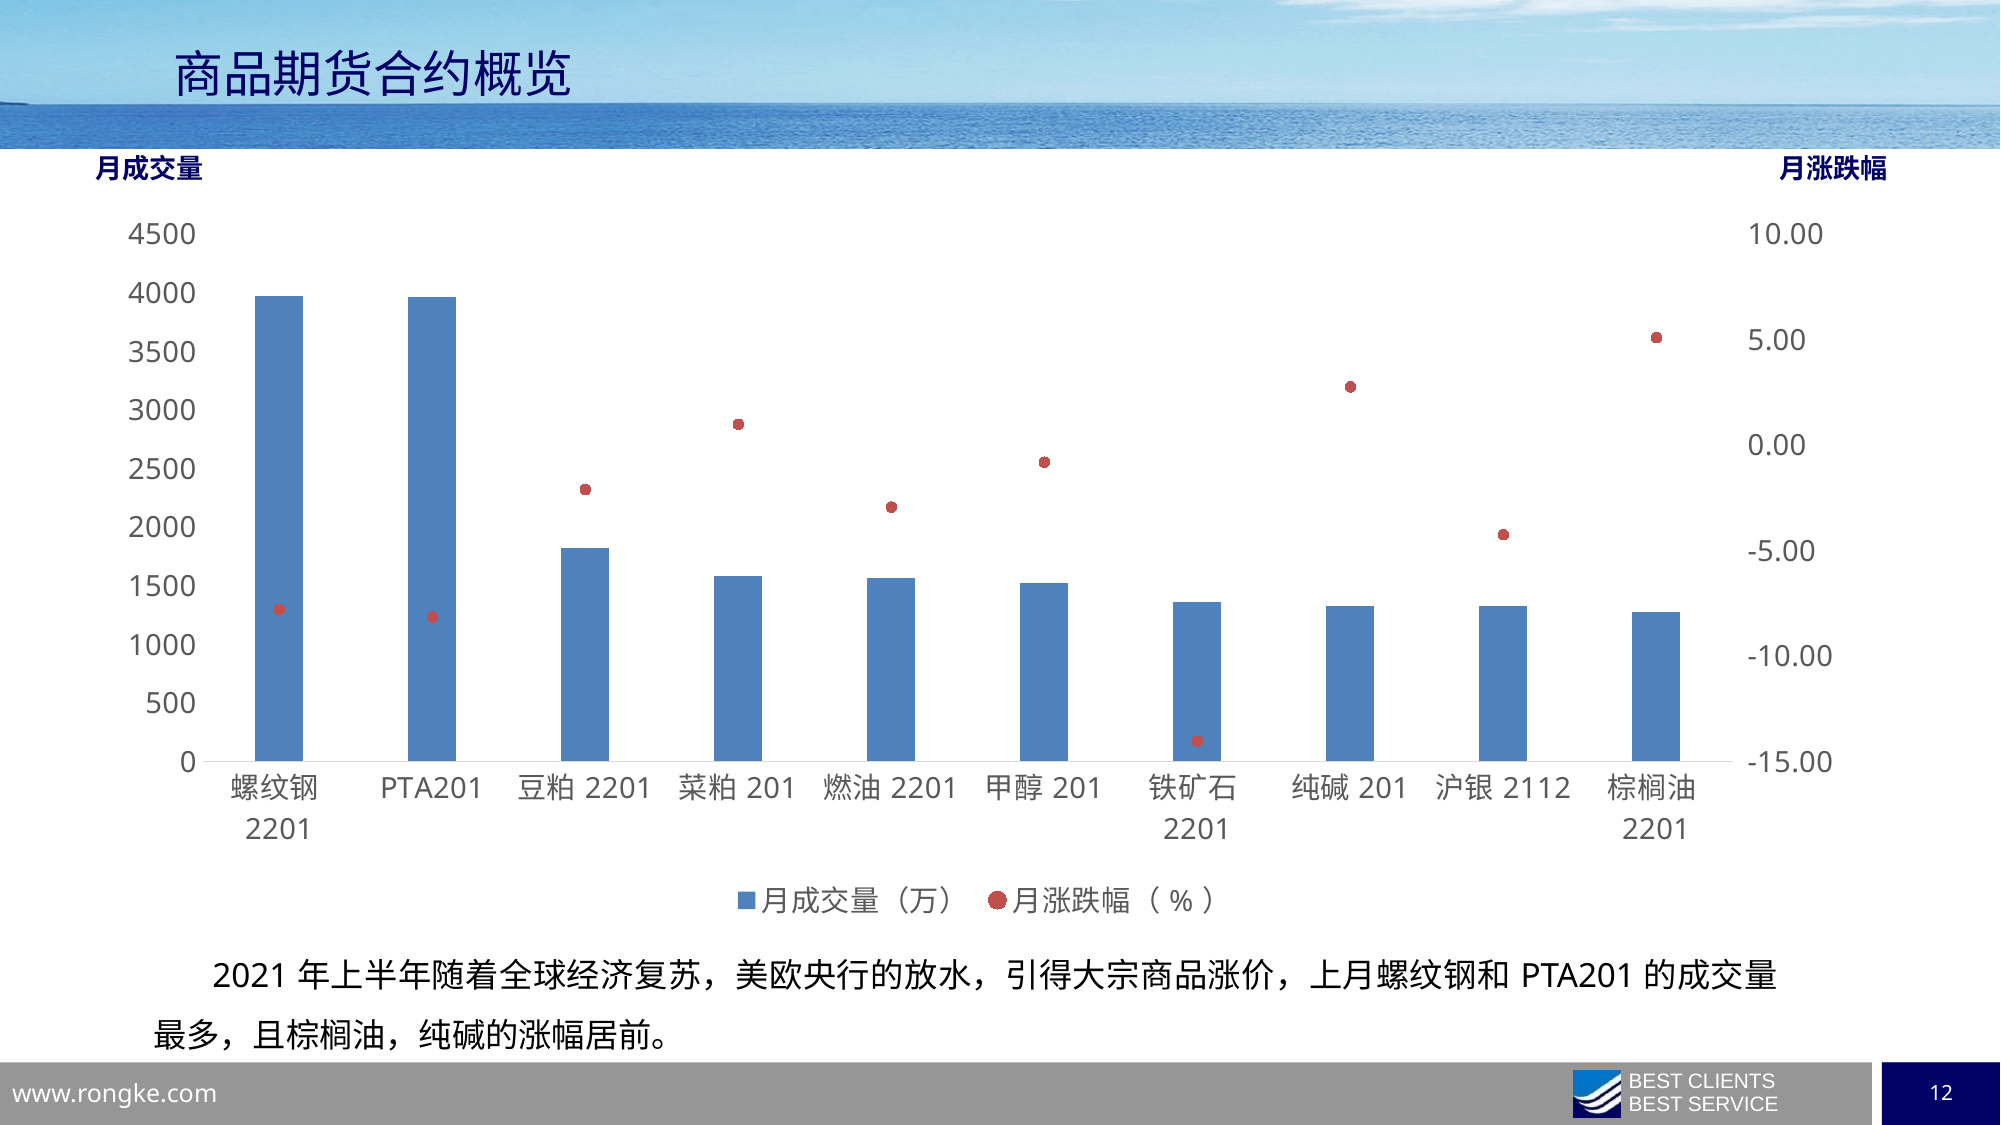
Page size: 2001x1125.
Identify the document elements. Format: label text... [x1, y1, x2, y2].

picture [0, 0, 2000, 149]
text_box 2021年上半年随着全球经济复苏，美欧央行的放水，引得大宗商品涨价，上月螺纹钢和PTA201的成交量最多，且棕榈油，纯碱的涨幅居前。 [138, 938, 1793, 1062]
text_box 商品期货合约概览 [173, 42, 1524, 129]
text_box 月涨跌幅 [1764, 144, 1920, 192]
picture [1573, 1070, 1621, 1118]
text_box 月成交量 [80, 144, 236, 192]
chart [92, 198, 1878, 927]
